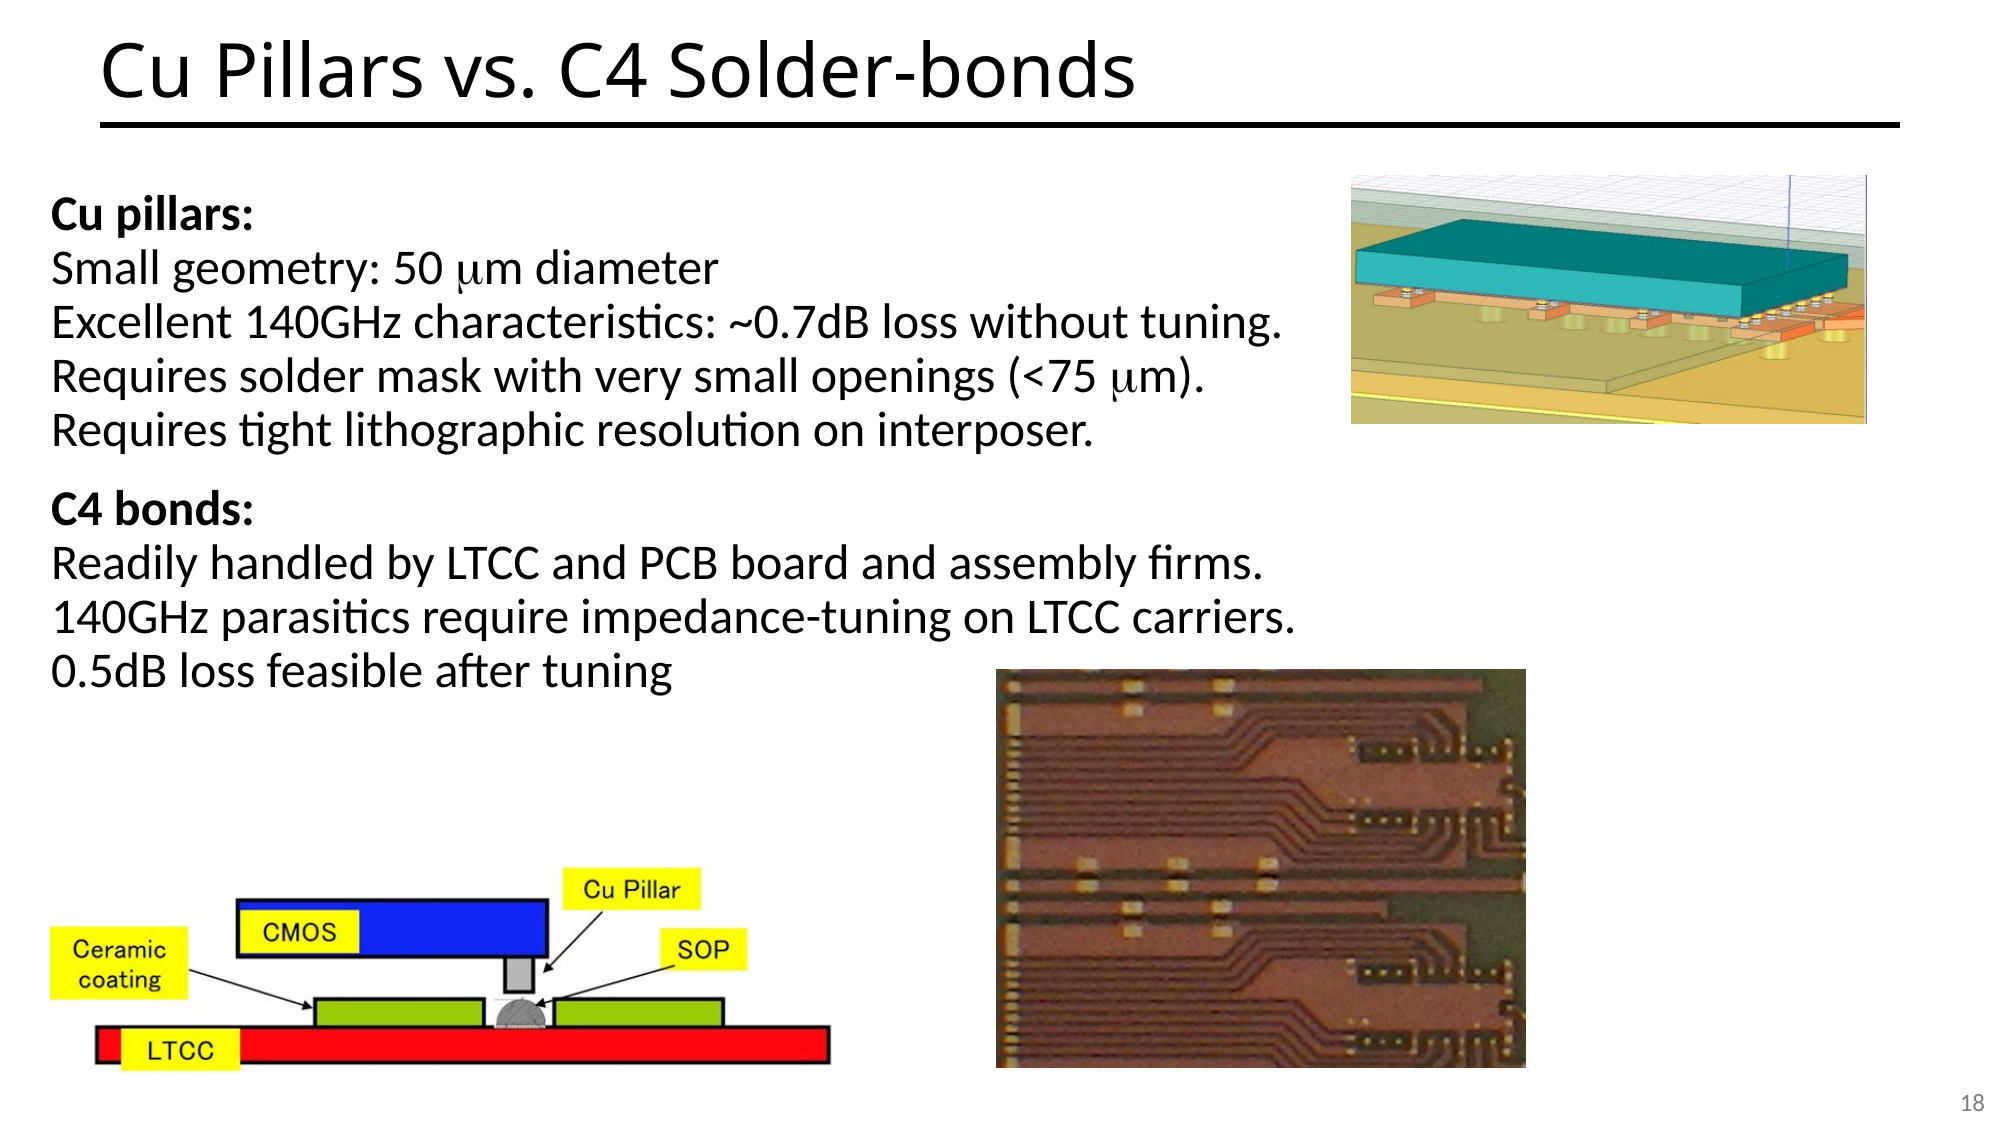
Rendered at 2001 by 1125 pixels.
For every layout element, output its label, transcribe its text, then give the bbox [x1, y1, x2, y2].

picture [1351, 174, 1867, 424]
text_box Cu pillars: Small geometry: 50 mm diameter Excellent 140GHz characteristics: ~0.7dB loss without tuning. Requires solder mask with very small openings (<75 mm). Requires tight lithographic resolution on interposer. C4 bonds: Readily handled by LTCC and PCB board and assembly firms. 140GHz parasitics require impedance-tuning on LTCC carriers. 0.5dB loss feasible after tuning [37, 180, 1410, 706]
picture [996, 669, 1526, 1068]
title Cu Pillars vs. C4 Solder-bonds [99, 35, 1938, 113]
picture [49, 862, 849, 1089]
